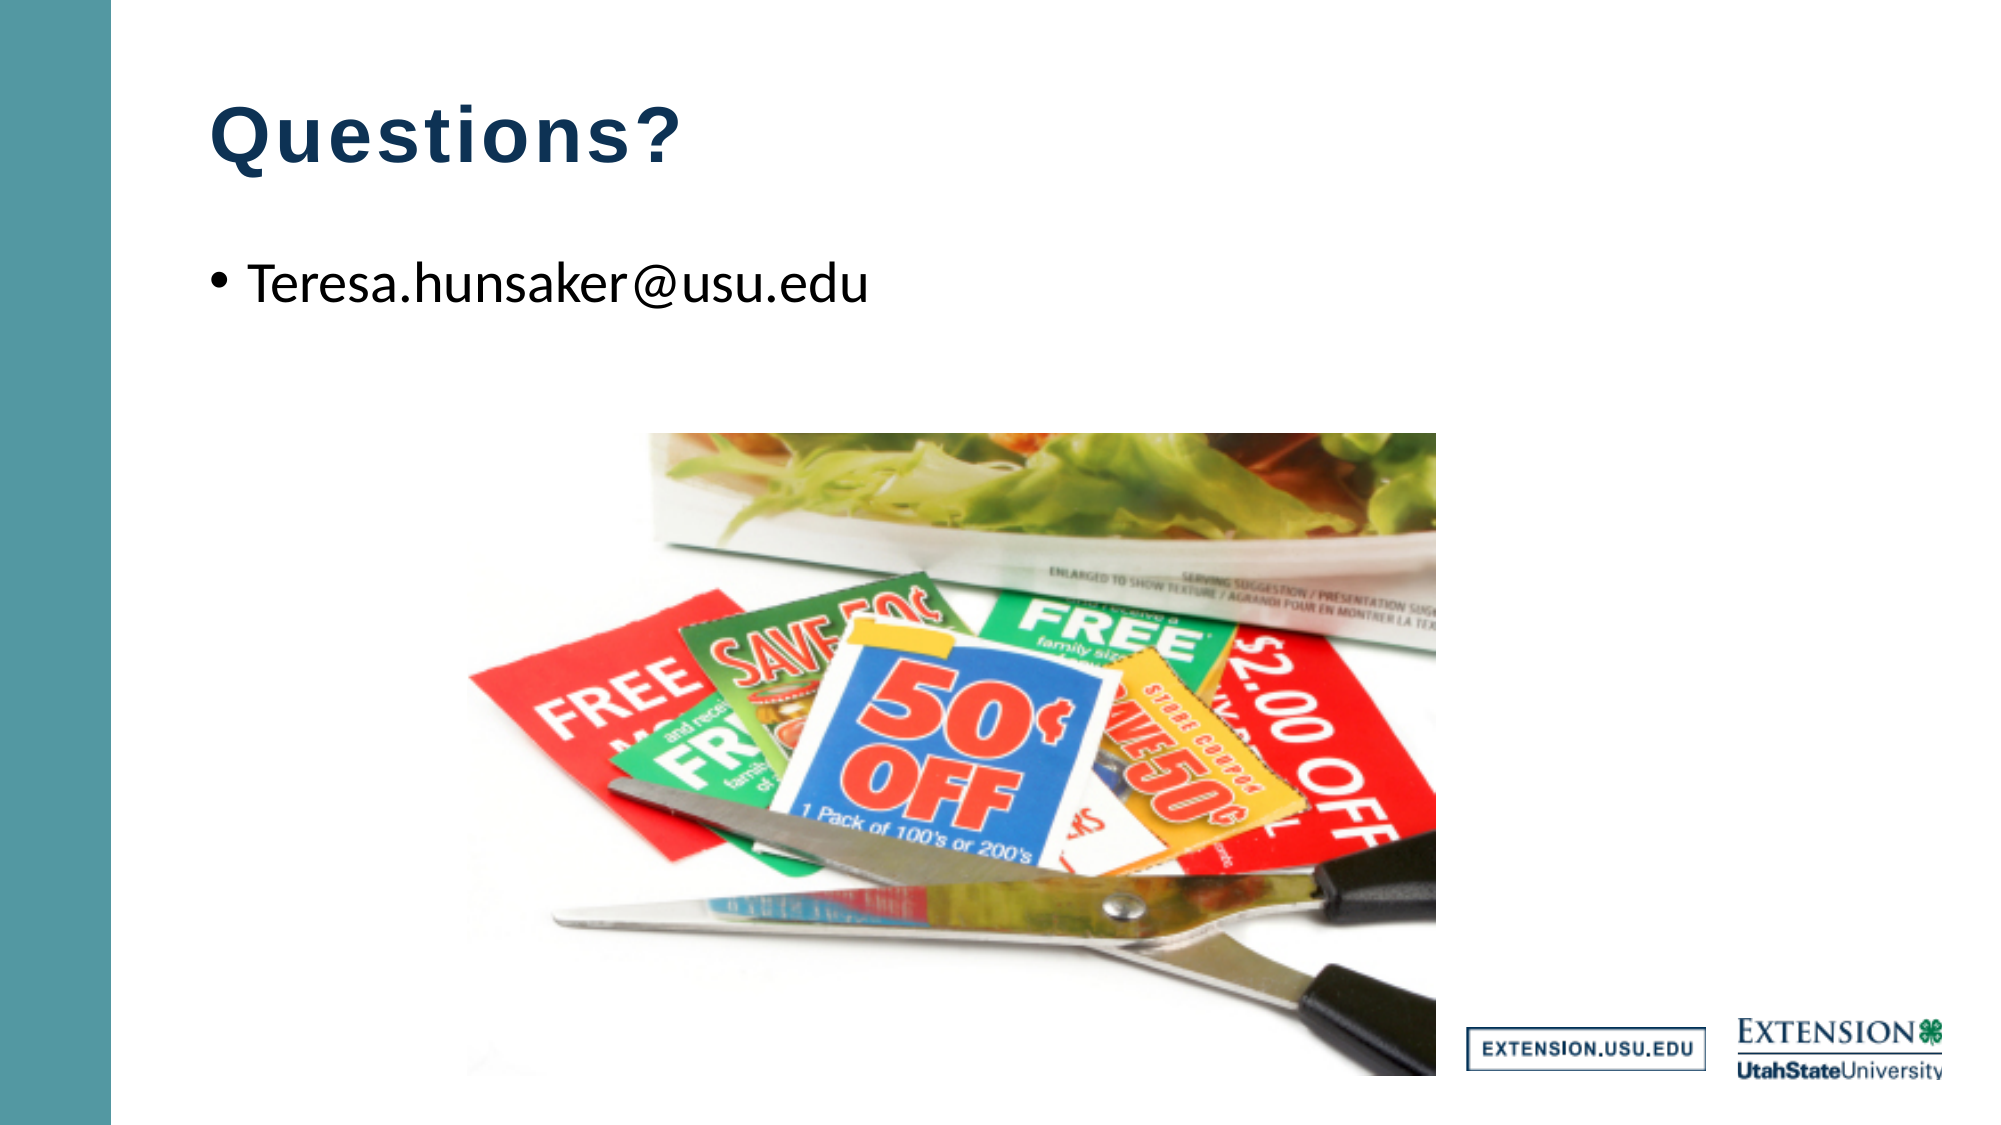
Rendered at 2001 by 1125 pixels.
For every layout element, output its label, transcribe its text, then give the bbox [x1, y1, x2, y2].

picture [467, 433, 1436, 1076]
title Questions? [195, 75, 1853, 187]
list Teresa.hunsaker@usu.edu [195, 244, 1853, 919]
